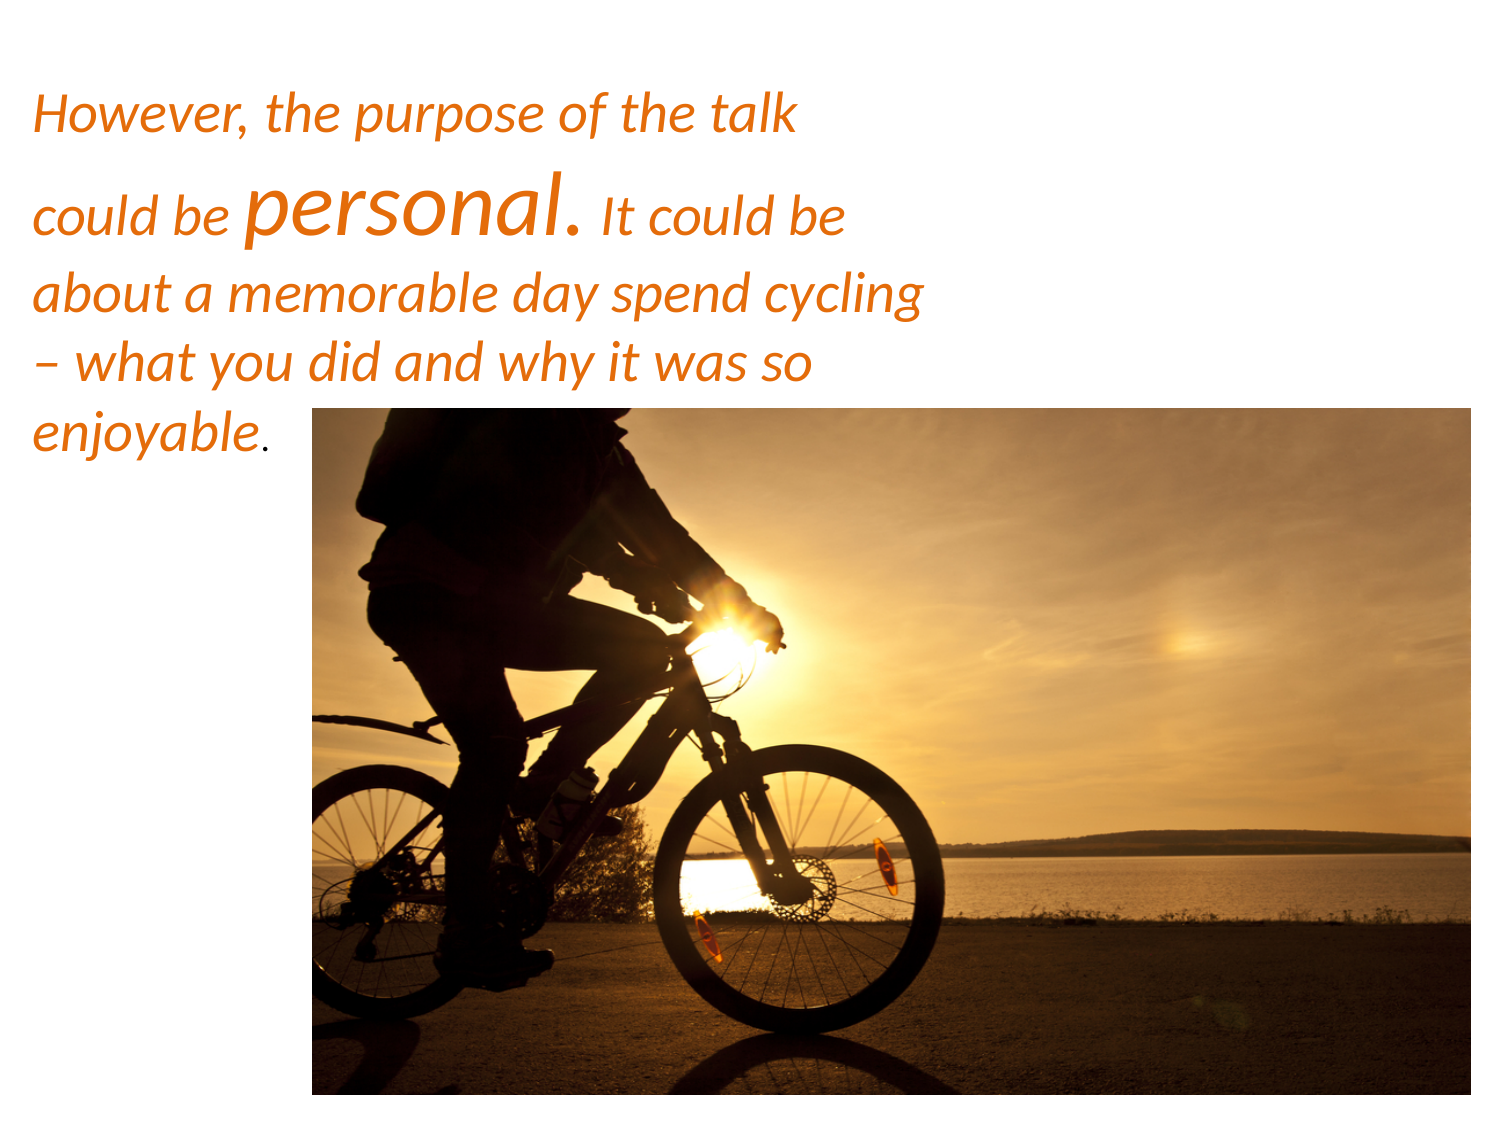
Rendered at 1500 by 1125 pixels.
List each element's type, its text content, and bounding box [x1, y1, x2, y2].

text_box However, the purpose of the talk could be personal. It could be about a memorable day spend cycling – what you did and why it was so enjoyable. [17, 66, 951, 471]
picture [312, 408, 1471, 1096]
